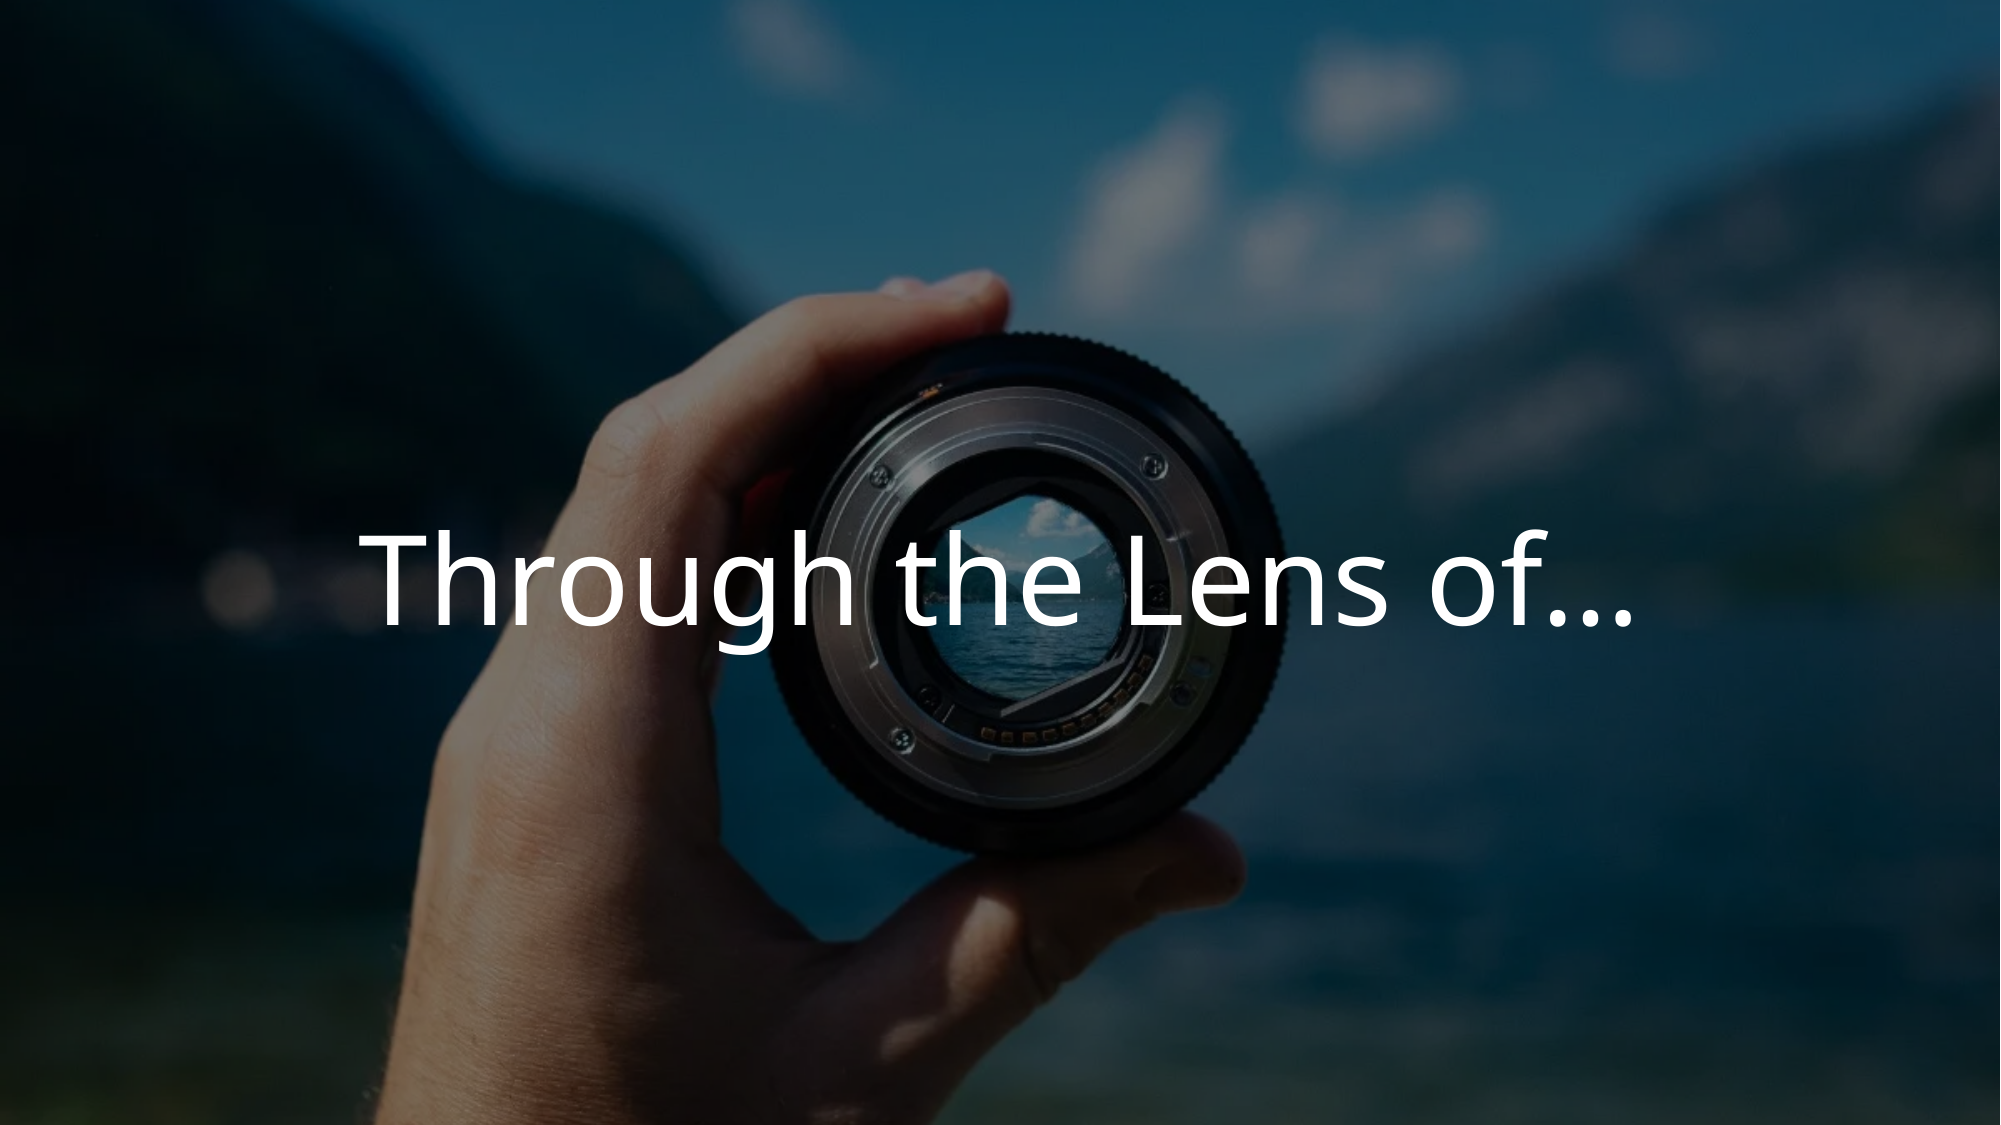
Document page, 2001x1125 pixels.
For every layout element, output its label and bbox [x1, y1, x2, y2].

list [0, 0, 2000, 1125]
